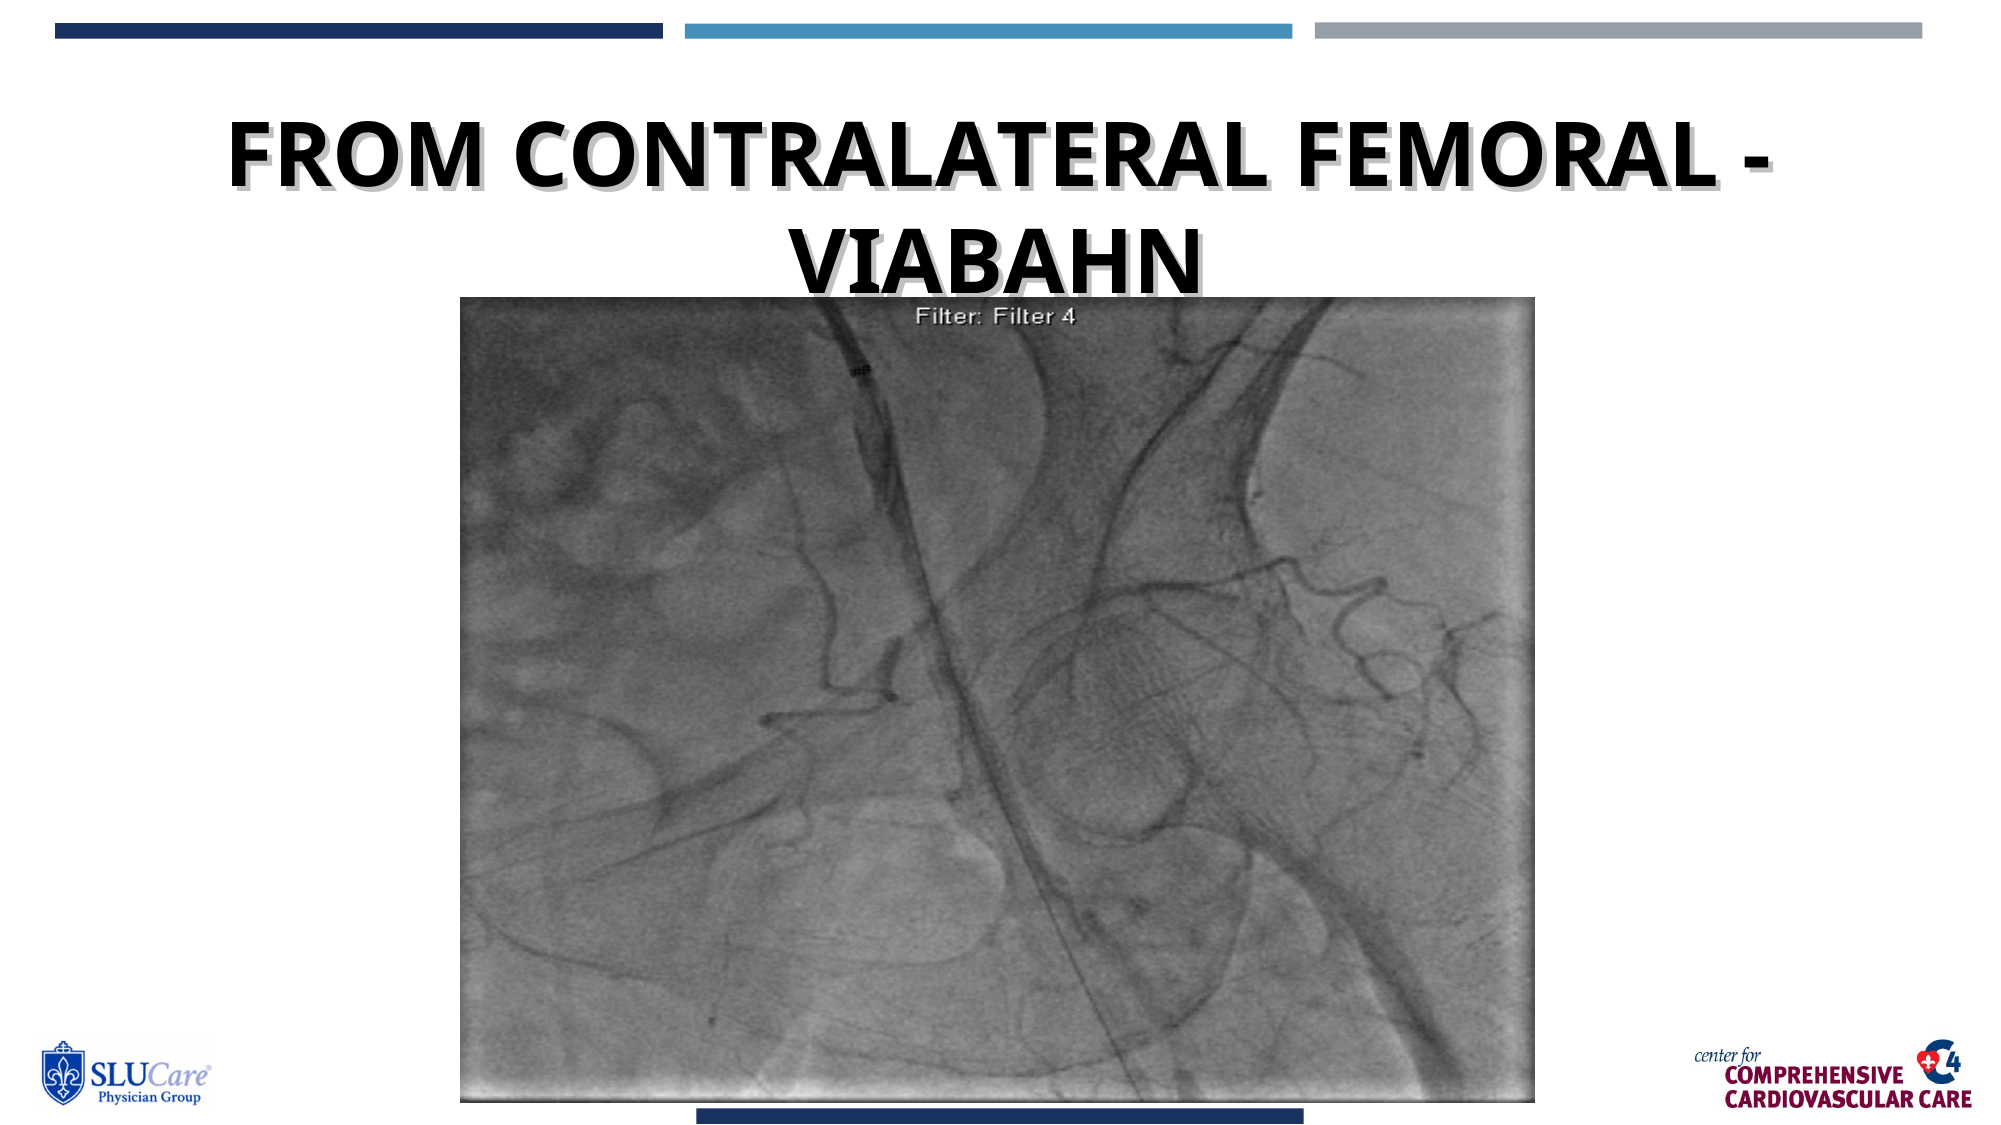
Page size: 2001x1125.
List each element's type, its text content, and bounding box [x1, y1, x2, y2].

picture [460, 297, 1535, 1103]
picture [37, 1036, 216, 1110]
title FROM CONTRALATERAL FEMORAL - VIABAHN [147, 131, 1848, 277]
picture [1691, 1031, 1980, 1115]
